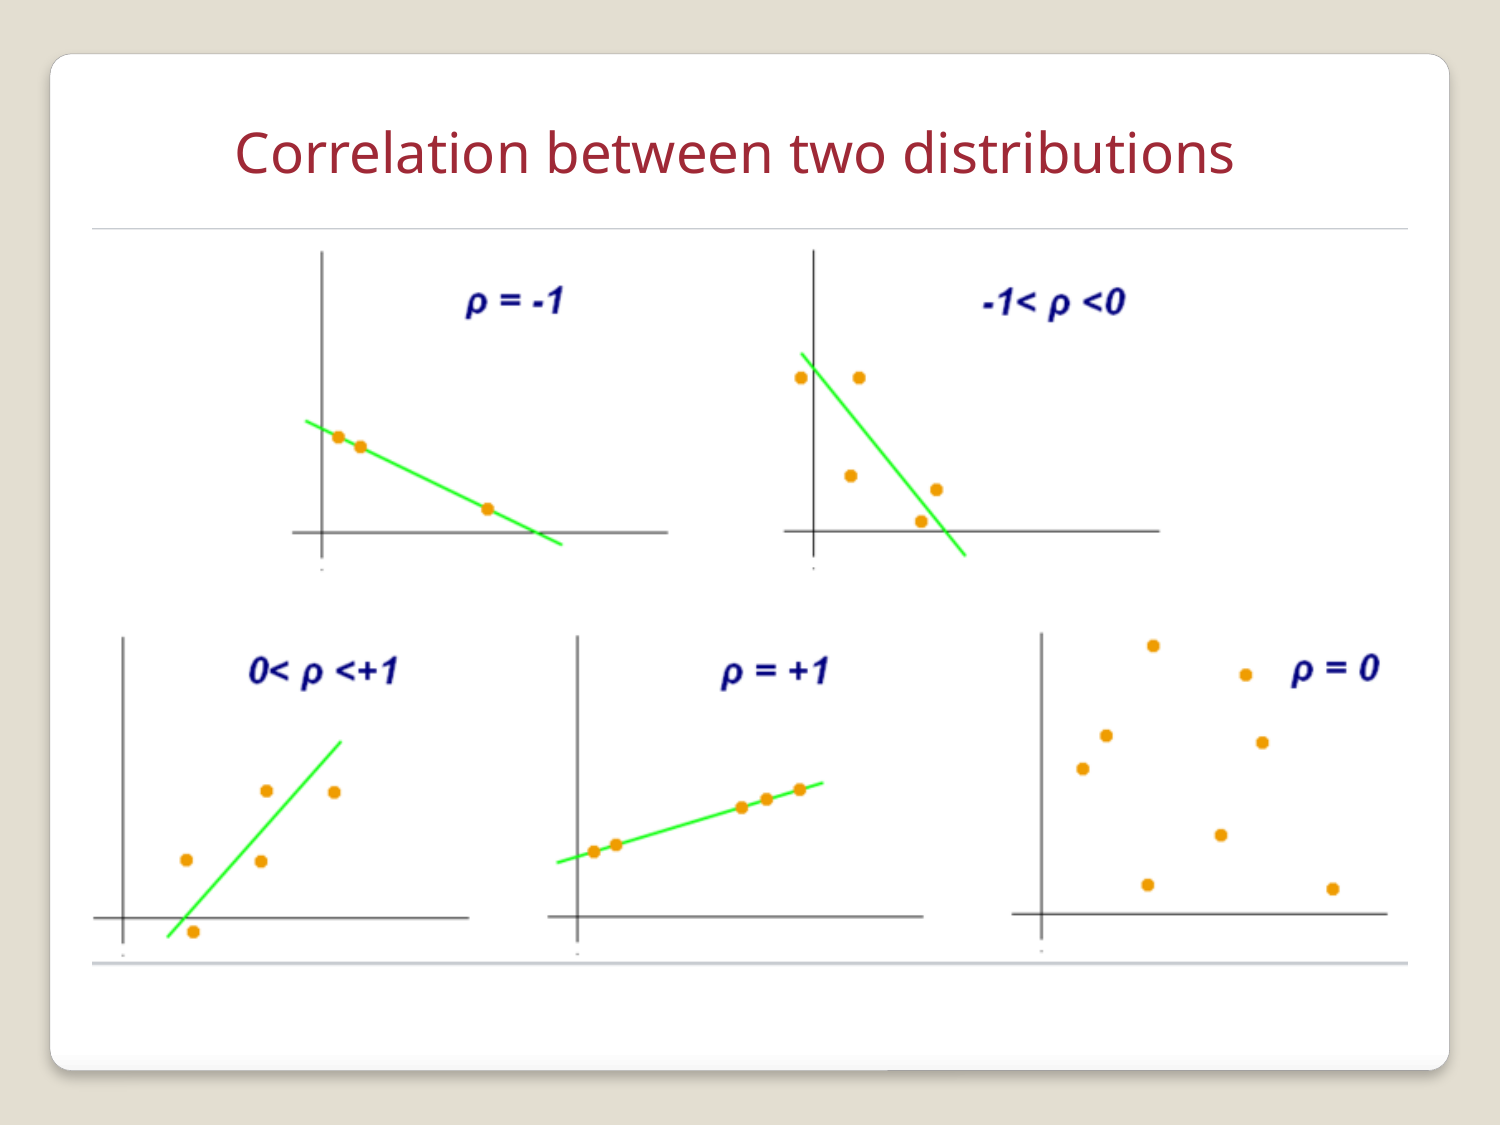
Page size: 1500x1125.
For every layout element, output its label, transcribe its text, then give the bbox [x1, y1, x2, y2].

picture [92, 228, 1408, 968]
text_box Correlation between two distributions [227, 109, 1325, 193]
